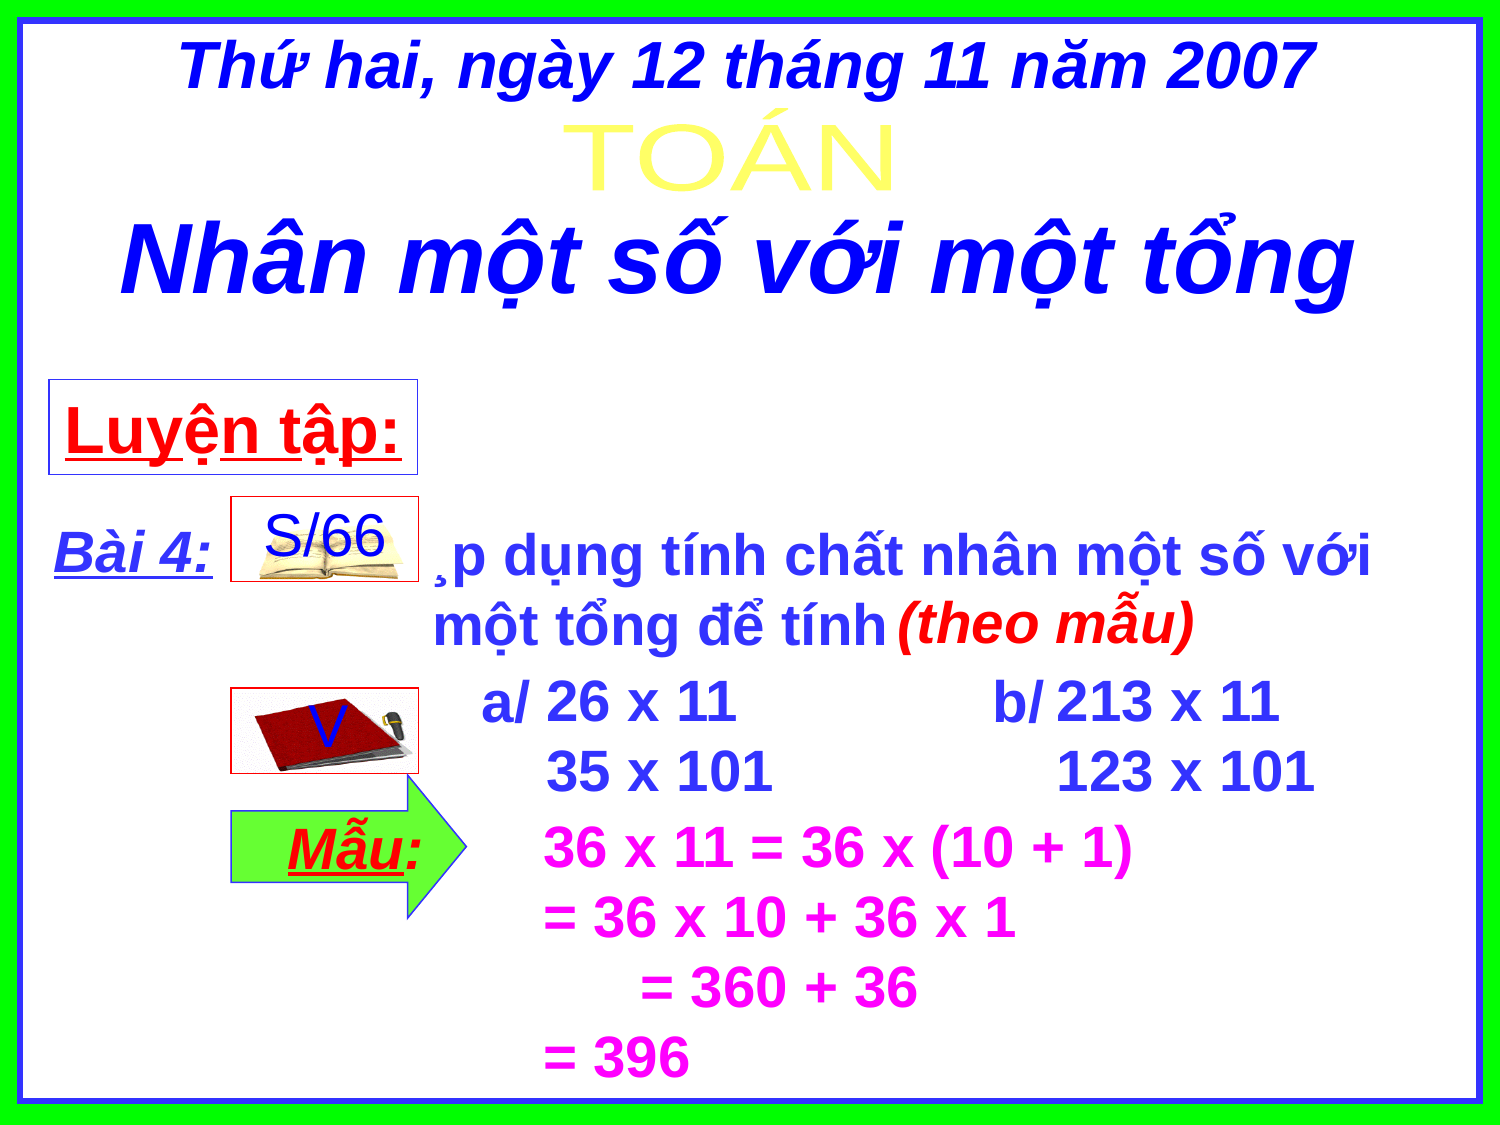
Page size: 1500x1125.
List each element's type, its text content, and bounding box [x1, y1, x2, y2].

text_box Luyện tập: [48, 379, 418, 475]
text_box a/ [466, 656, 556, 742]
text_box 213 x 11 123 x 101 [1042, 655, 1418, 811]
text_box [231, 576, 417, 582]
text_box Bài 4: [36, 507, 247, 592]
text_box Thứ hai, ngày 12 tháng 11 năm 2007 [56, 14, 1436, 110]
text_box S/66 [231, 488, 419, 576]
text_box Nhân một số với một tổng [70, 186, 1408, 321]
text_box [230, 774, 482, 919]
text_box b/ [978, 656, 1067, 742]
text_box 26 x 11 35 x 101 [531, 655, 873, 802]
text_box 36 x 11 = 36 x (10 + 1) = 36 x 10 + 36 x 1 = 360 + 36 = 396 [528, 802, 1187, 1097]
text_box V [234, 680, 423, 768]
text_box ¸p dụng tính chất nhân một số với một tổng để tính [417, 509, 1410, 664]
text_box (theo mẫu) [882, 577, 1234, 663]
text_box [231, 688, 419, 773]
text_box [20, 20, 1480, 1102]
